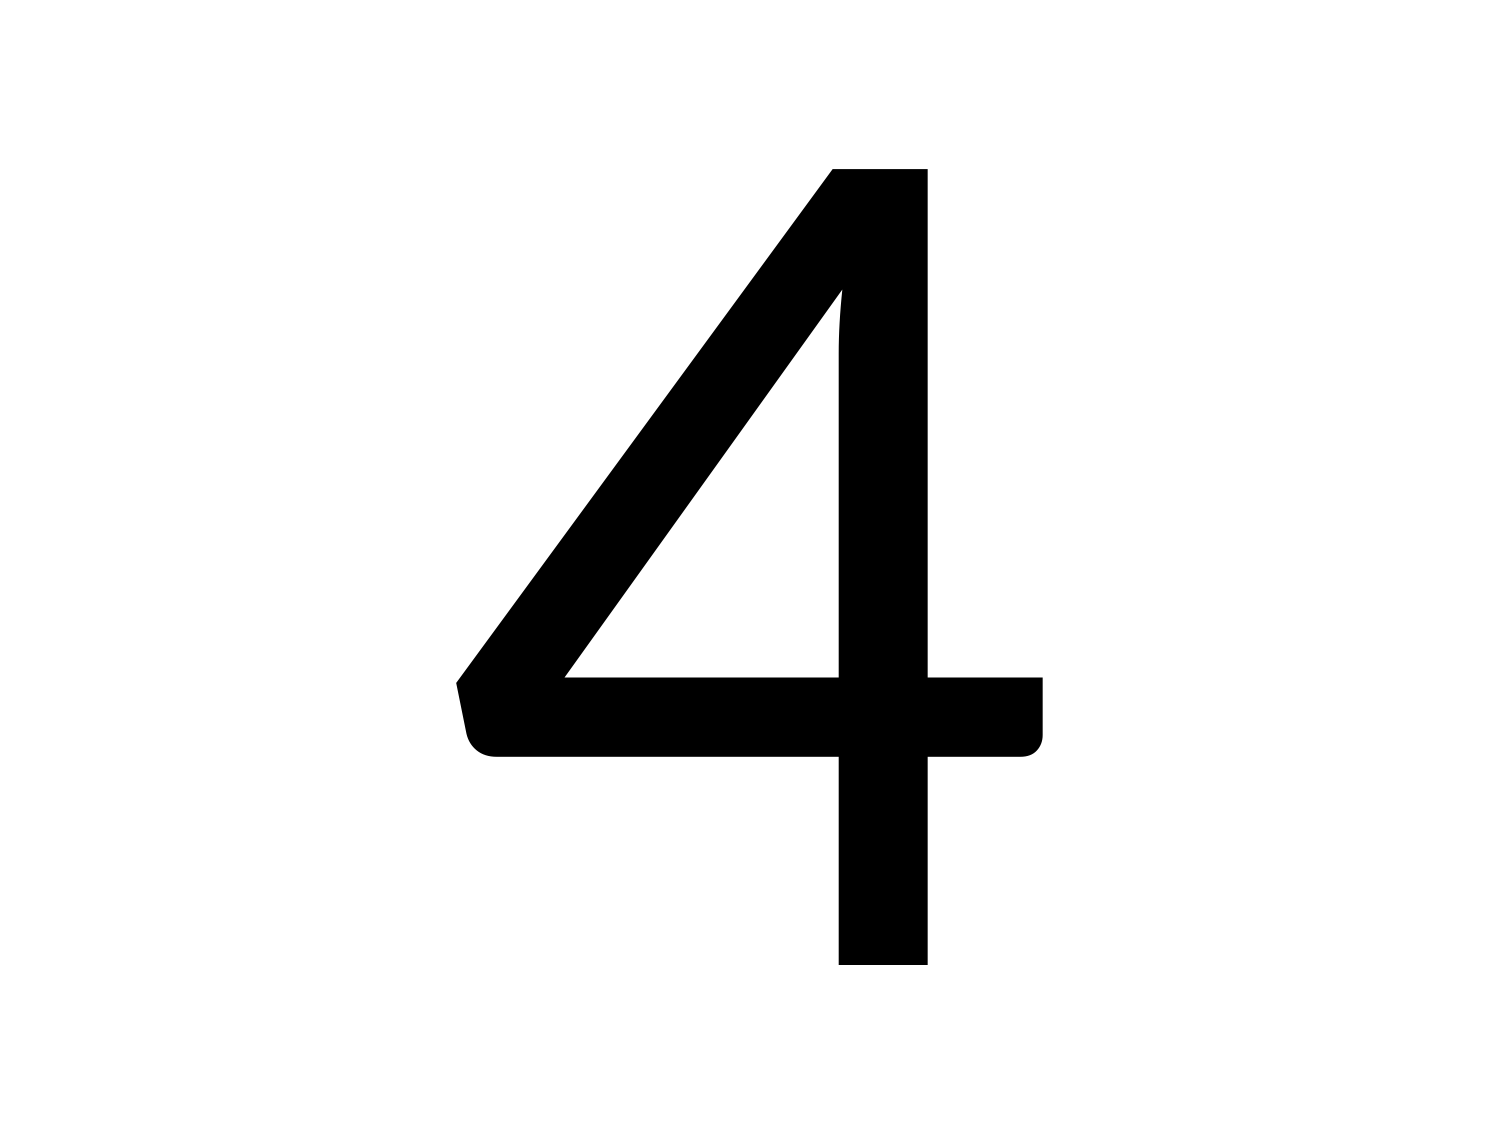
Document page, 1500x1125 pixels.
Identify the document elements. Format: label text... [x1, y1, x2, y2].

title 4 [112, 349, 1388, 591]
